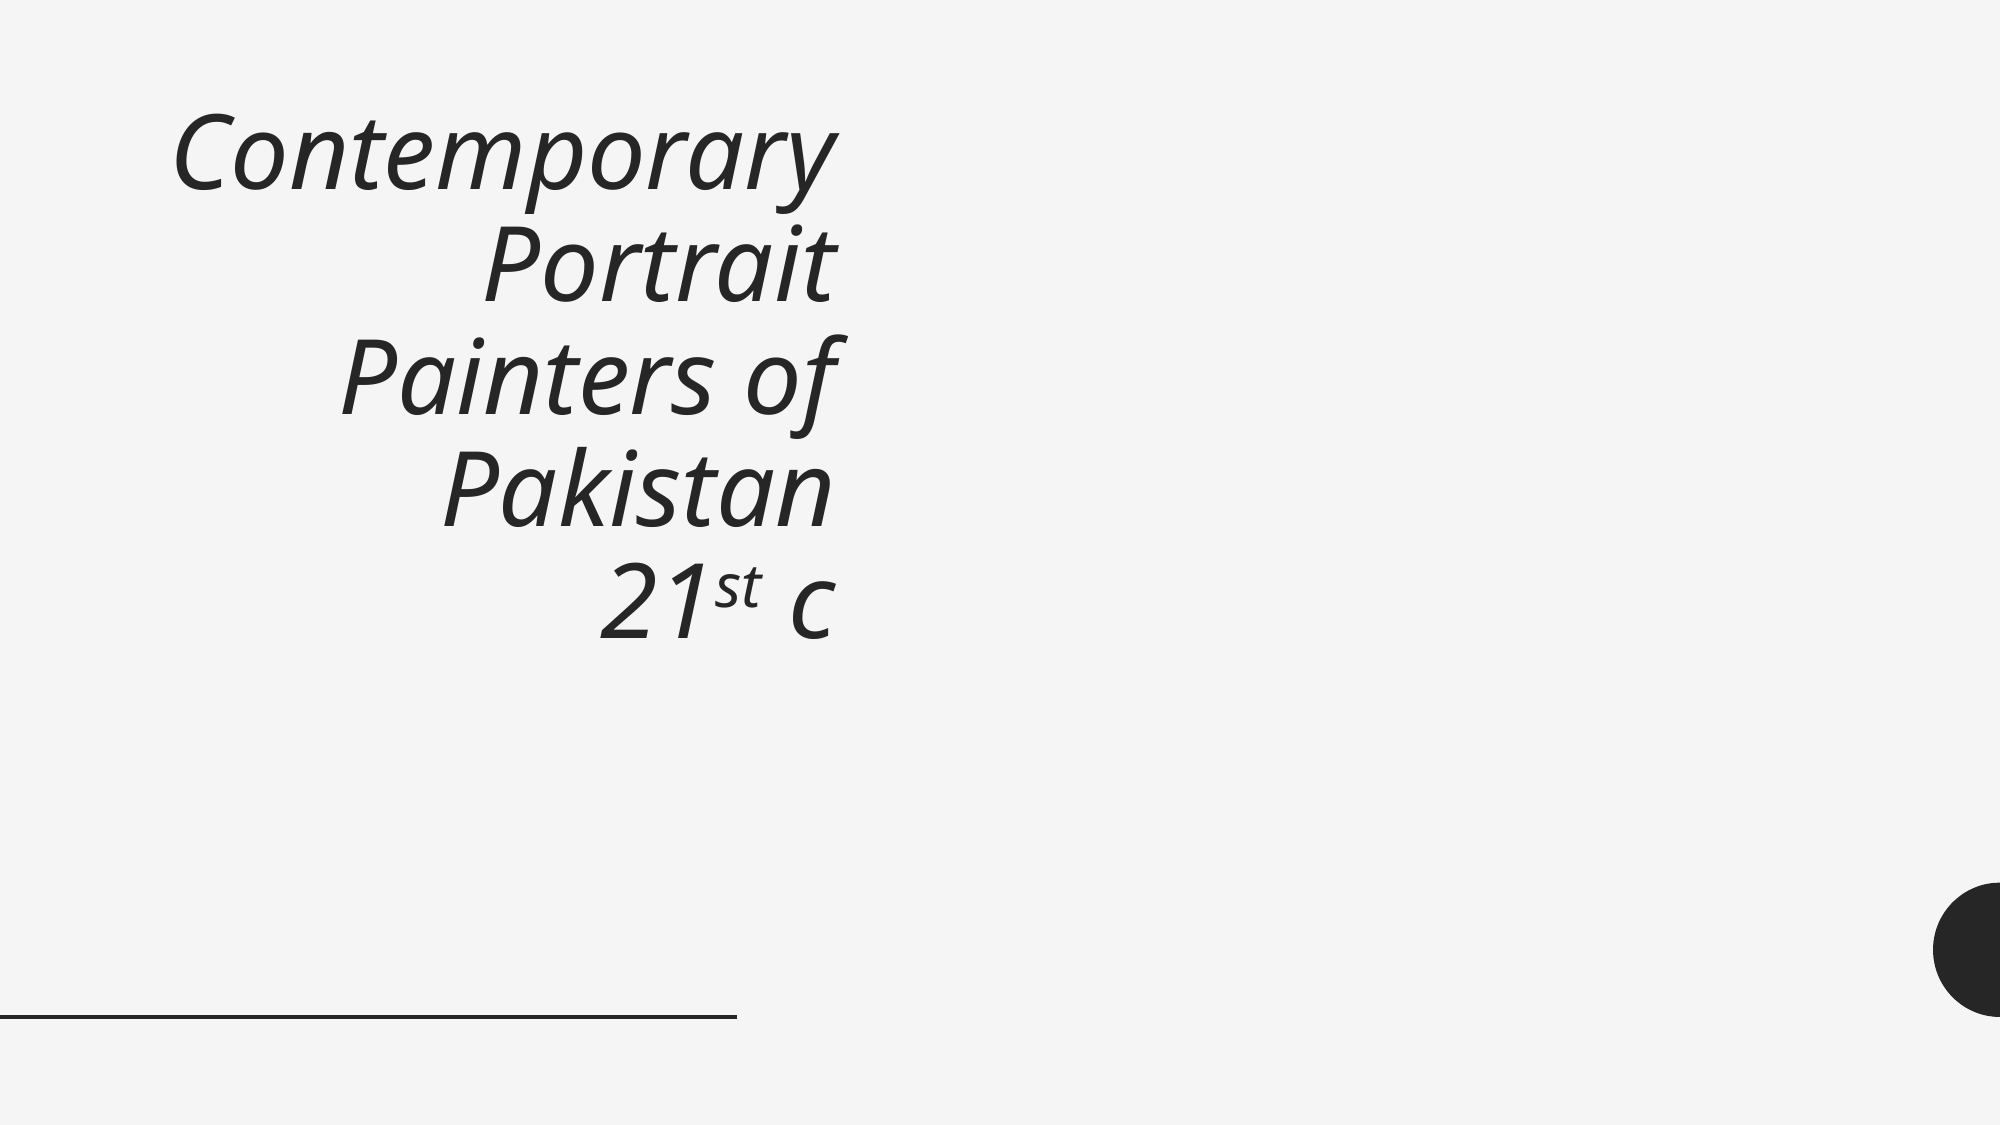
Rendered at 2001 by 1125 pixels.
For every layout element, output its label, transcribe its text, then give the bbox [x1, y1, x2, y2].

title Contemporary Portrait Painters of Pakistan 21st c [125, 91, 851, 905]
